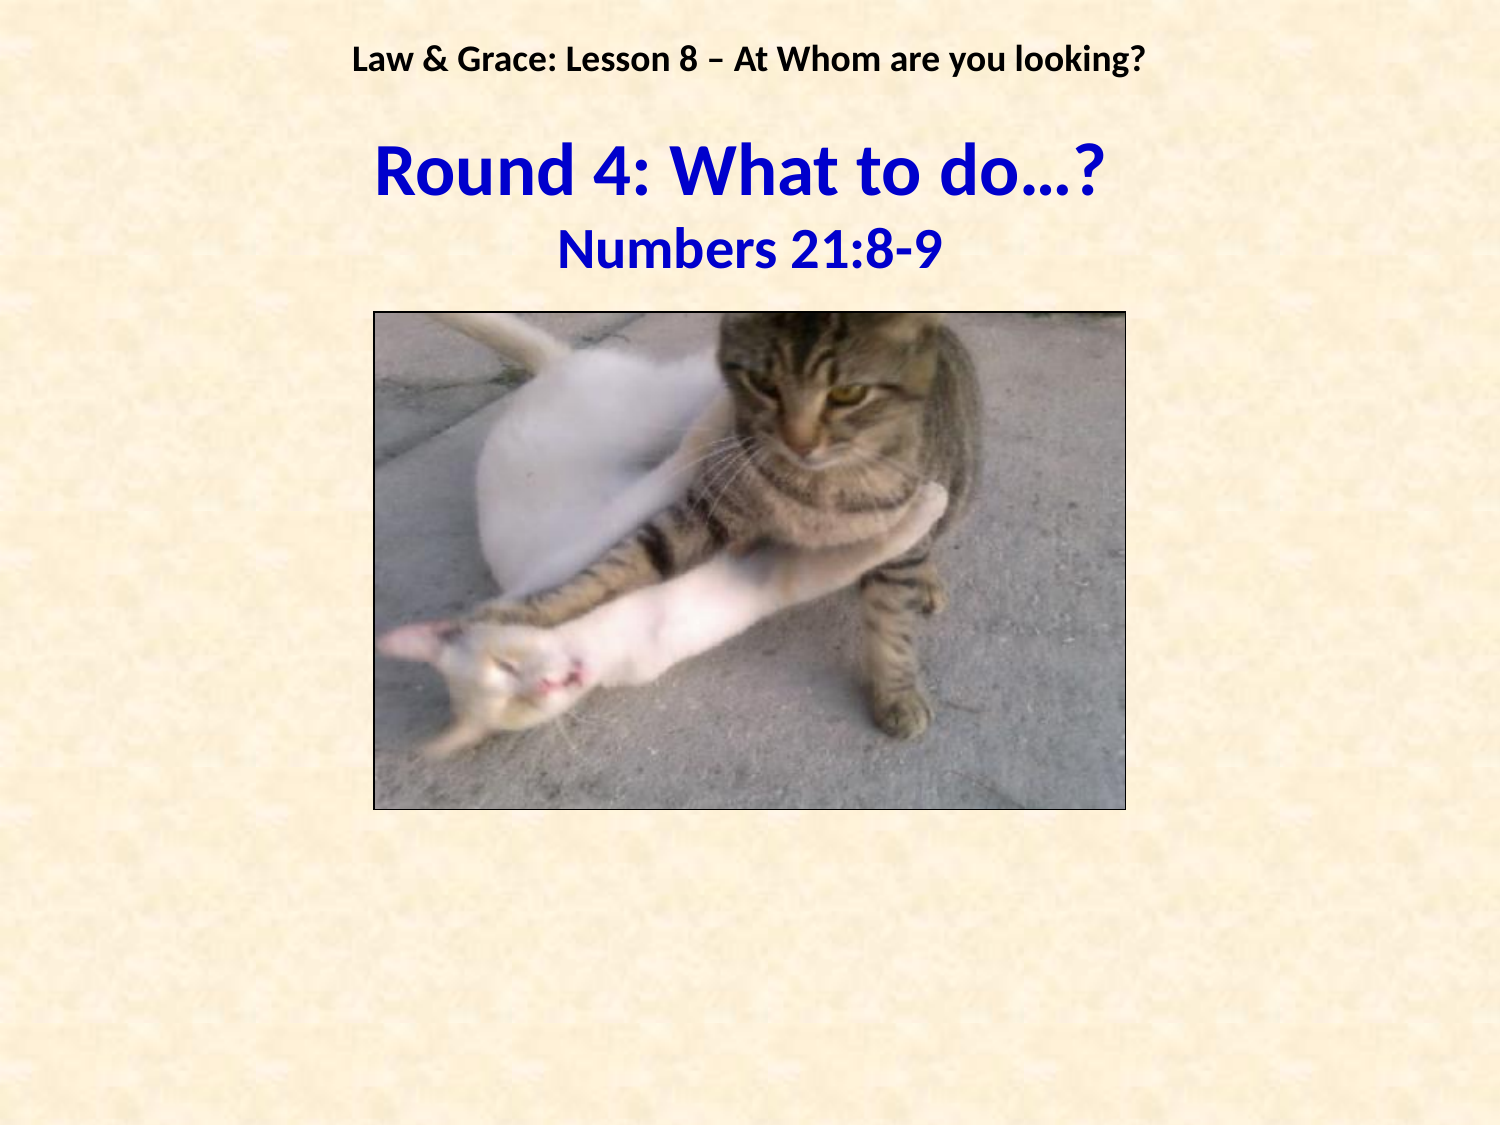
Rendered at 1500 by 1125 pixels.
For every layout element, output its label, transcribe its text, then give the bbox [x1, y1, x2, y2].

text_box Round 4: What to do…? Numbers 21:8-9 [112, 112, 1388, 288]
picture [0, 0, 1500, 1125]
text_box Law & Grace: Lesson 8 – At Whom are you looking? [331, 26, 1169, 87]
